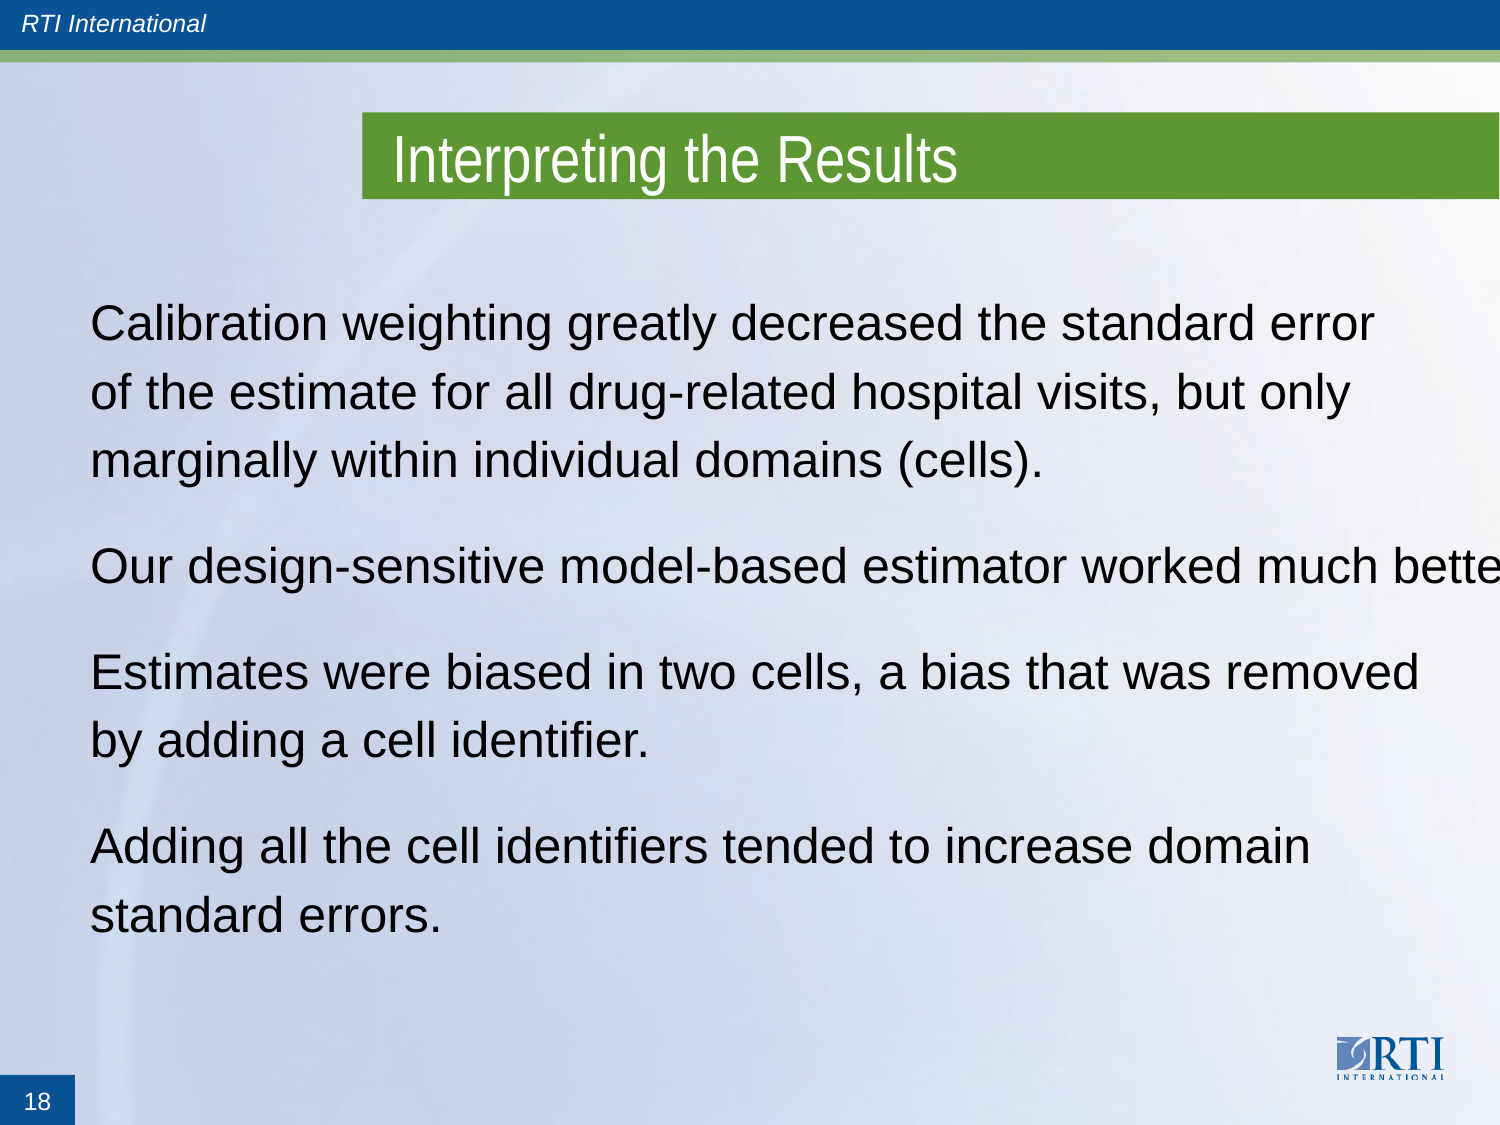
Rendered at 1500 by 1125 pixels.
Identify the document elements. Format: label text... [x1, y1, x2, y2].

slide_number 18 [0, 1074, 75, 1125]
list Calibration weighting greatly decreased the standard error of the estimate for all drug-related hospital visits, but only marginally within individual domains (cells). Our design-sensitive model-based estimator worked much better. Estimates were biased in two cells, a bias that was removed by adding a cell identifier. Adding all the cell identifiers tended to increase domain standard errors. [75, 174, 1500, 918]
picture [0, 63, 1500, 1125]
title Interpreting the Results [362, 112, 1500, 174]
